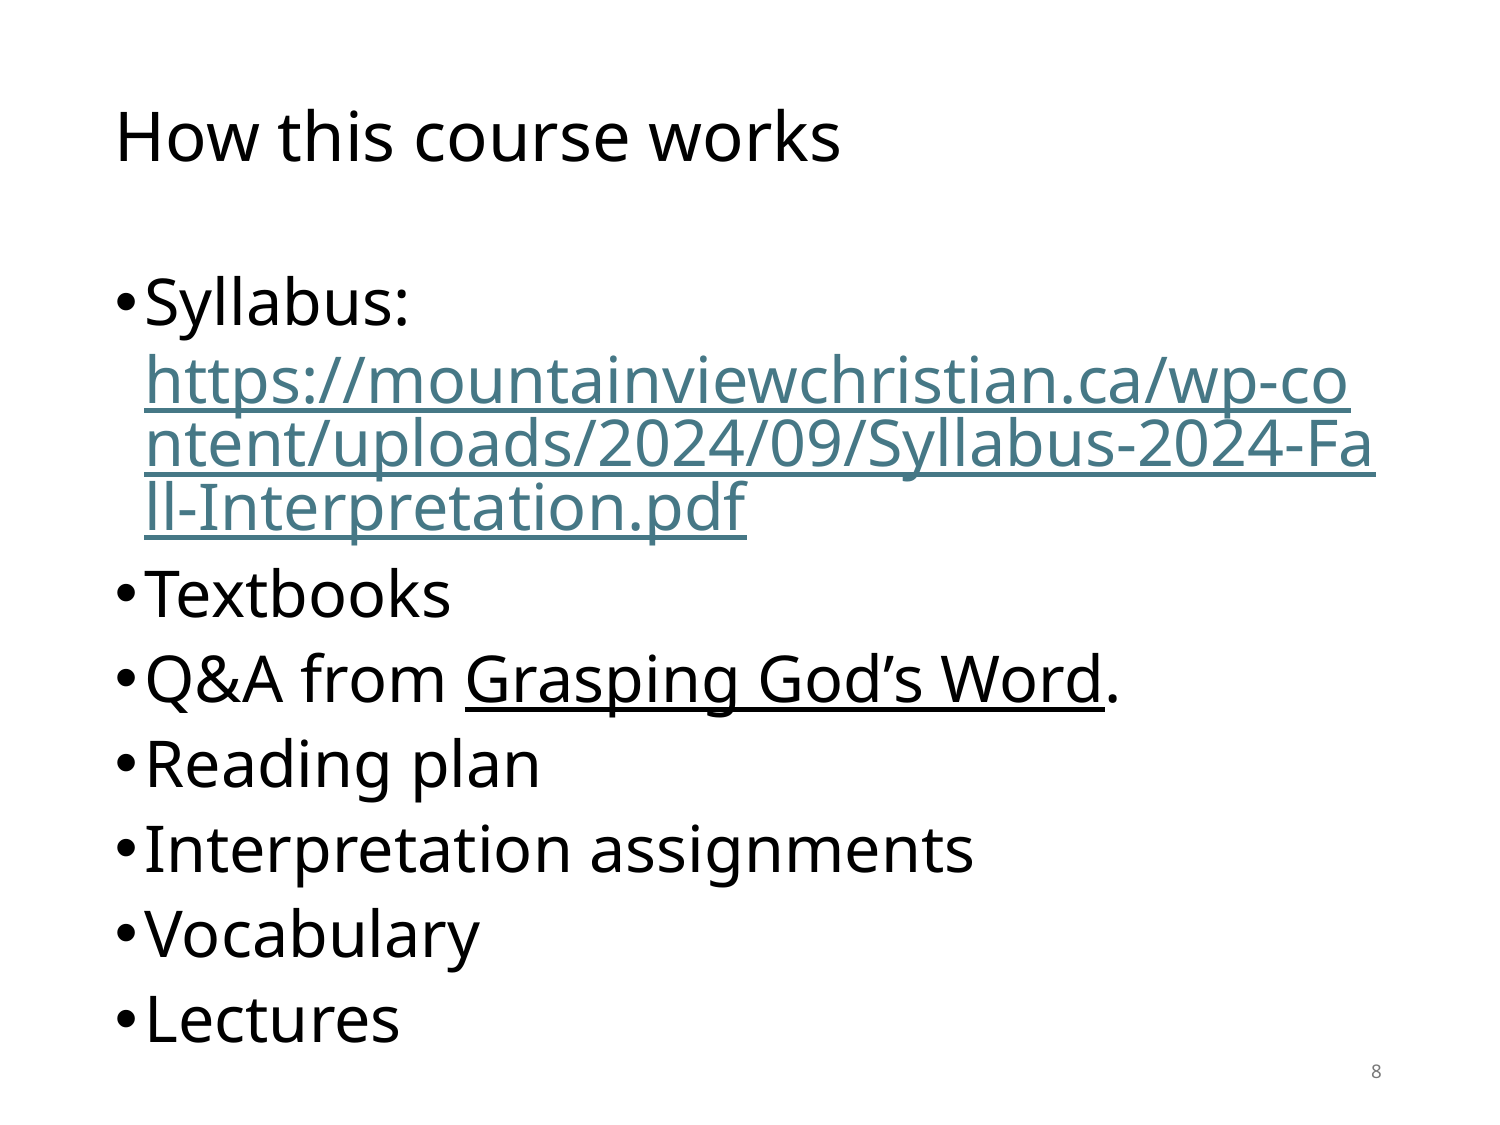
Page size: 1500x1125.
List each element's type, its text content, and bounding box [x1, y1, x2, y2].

list Syllabus: https://mountainviewchristian.ca/wp-content/uploads/2024/09/Syllabus-2024-Fall-Interpretation.pdf Textbooks Q&A from Grasping God’s Word. Reading plan Interpretation assignments Vocabulary Lectures [99, 262, 1400, 938]
title How this course works [99, 45, 1400, 233]
slide_number 8 [1059, 1042, 1397, 1103]
